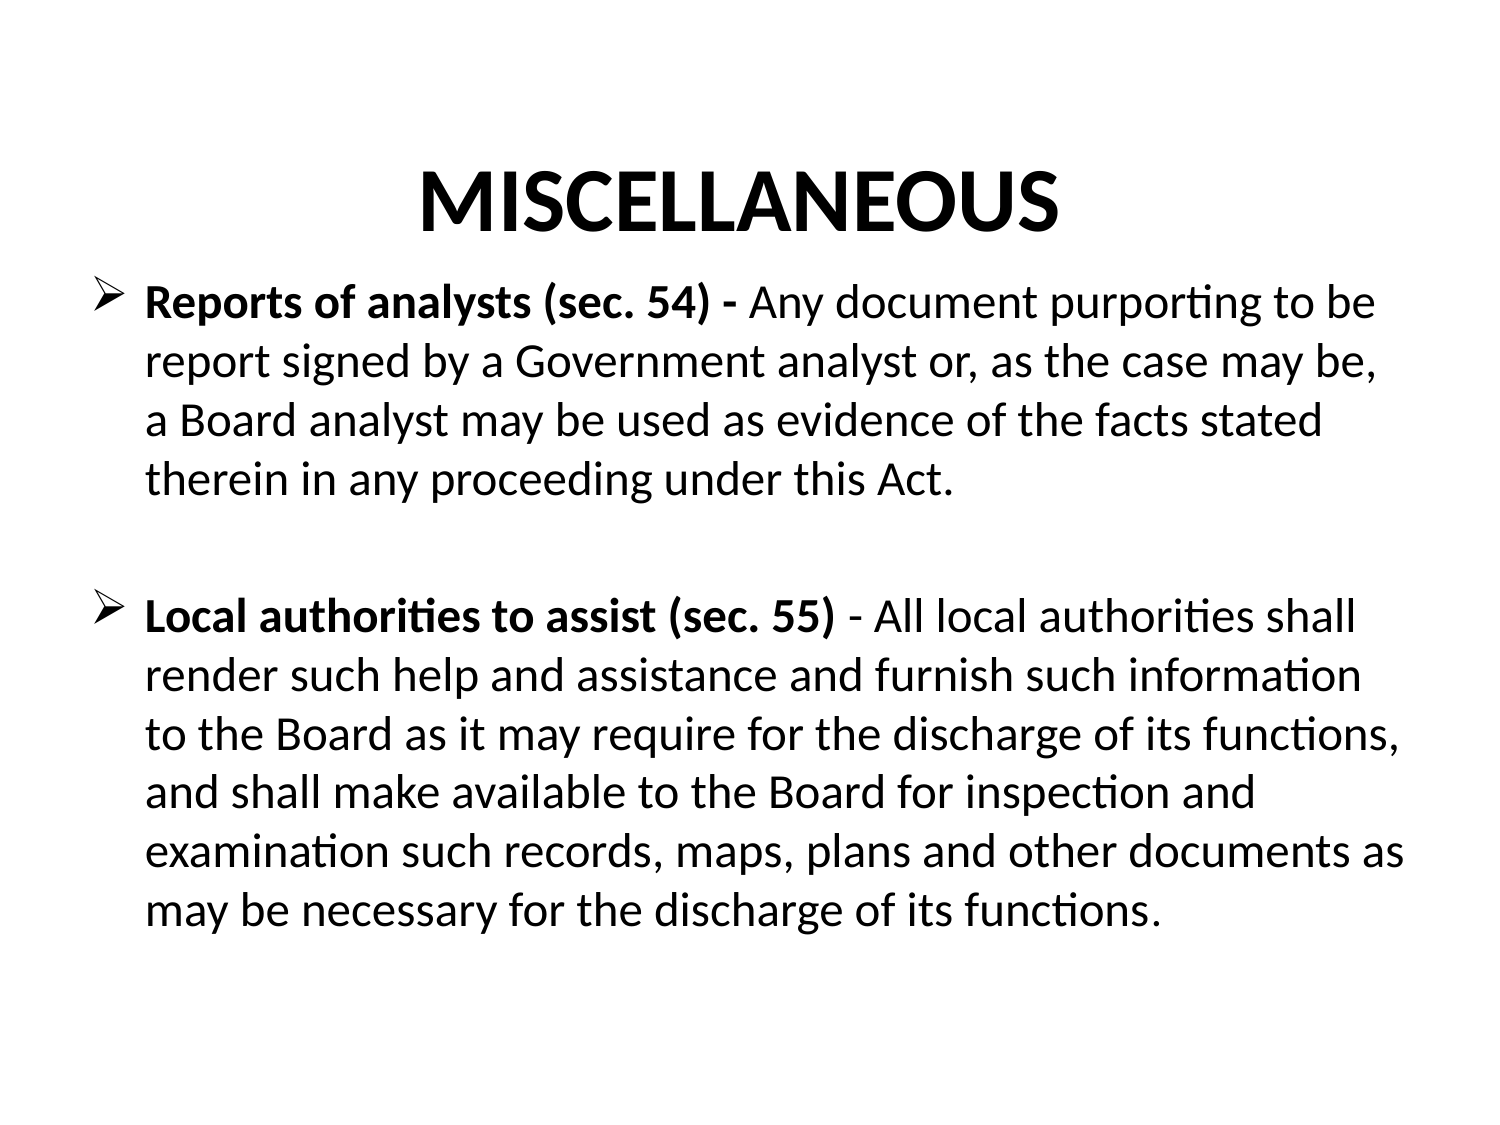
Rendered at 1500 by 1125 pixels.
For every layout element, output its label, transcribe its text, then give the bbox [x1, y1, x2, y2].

title MISCELLANEOUS [75, 115, 1425, 262]
list Reports of analysts (sec. 54) - Any document purporting to be report signed by a Government analyst or, as the case may be, a Board analyst may be used as evidence of the facts stated therein in any proceeding under this Act. Local authorities to assist (sec. 55) - All local authorities shall render such help and assistance and furnish such information to the Board as it may require for the discharge of its functions, and shall make available to the Board for inspection and examination such records, maps, plans and other documents as may be necessary for the discharge of its functions. [75, 262, 1425, 1005]
